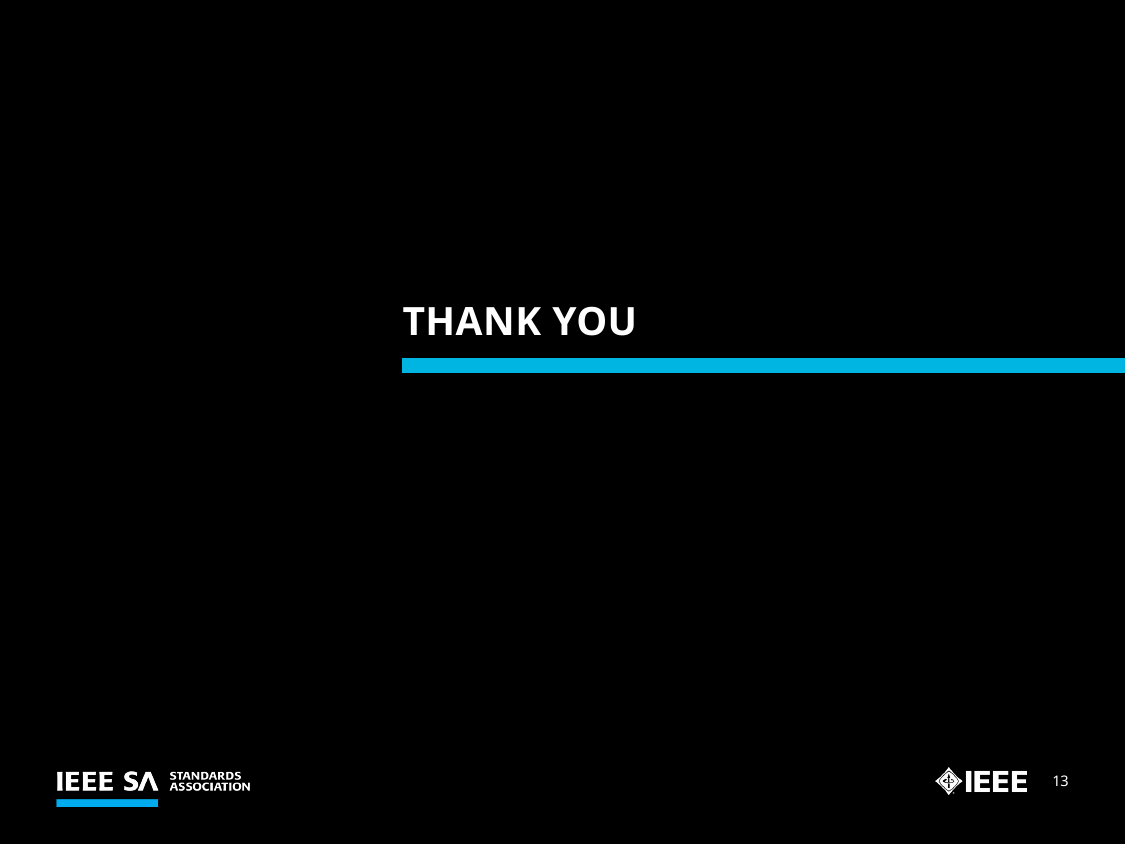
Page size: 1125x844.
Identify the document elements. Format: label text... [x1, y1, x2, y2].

slide_number 13 [994, 759, 1069, 805]
title Thank you [402, 49, 1023, 344]
picture [935, 767, 994, 795]
picture [56, 771, 250, 807]
